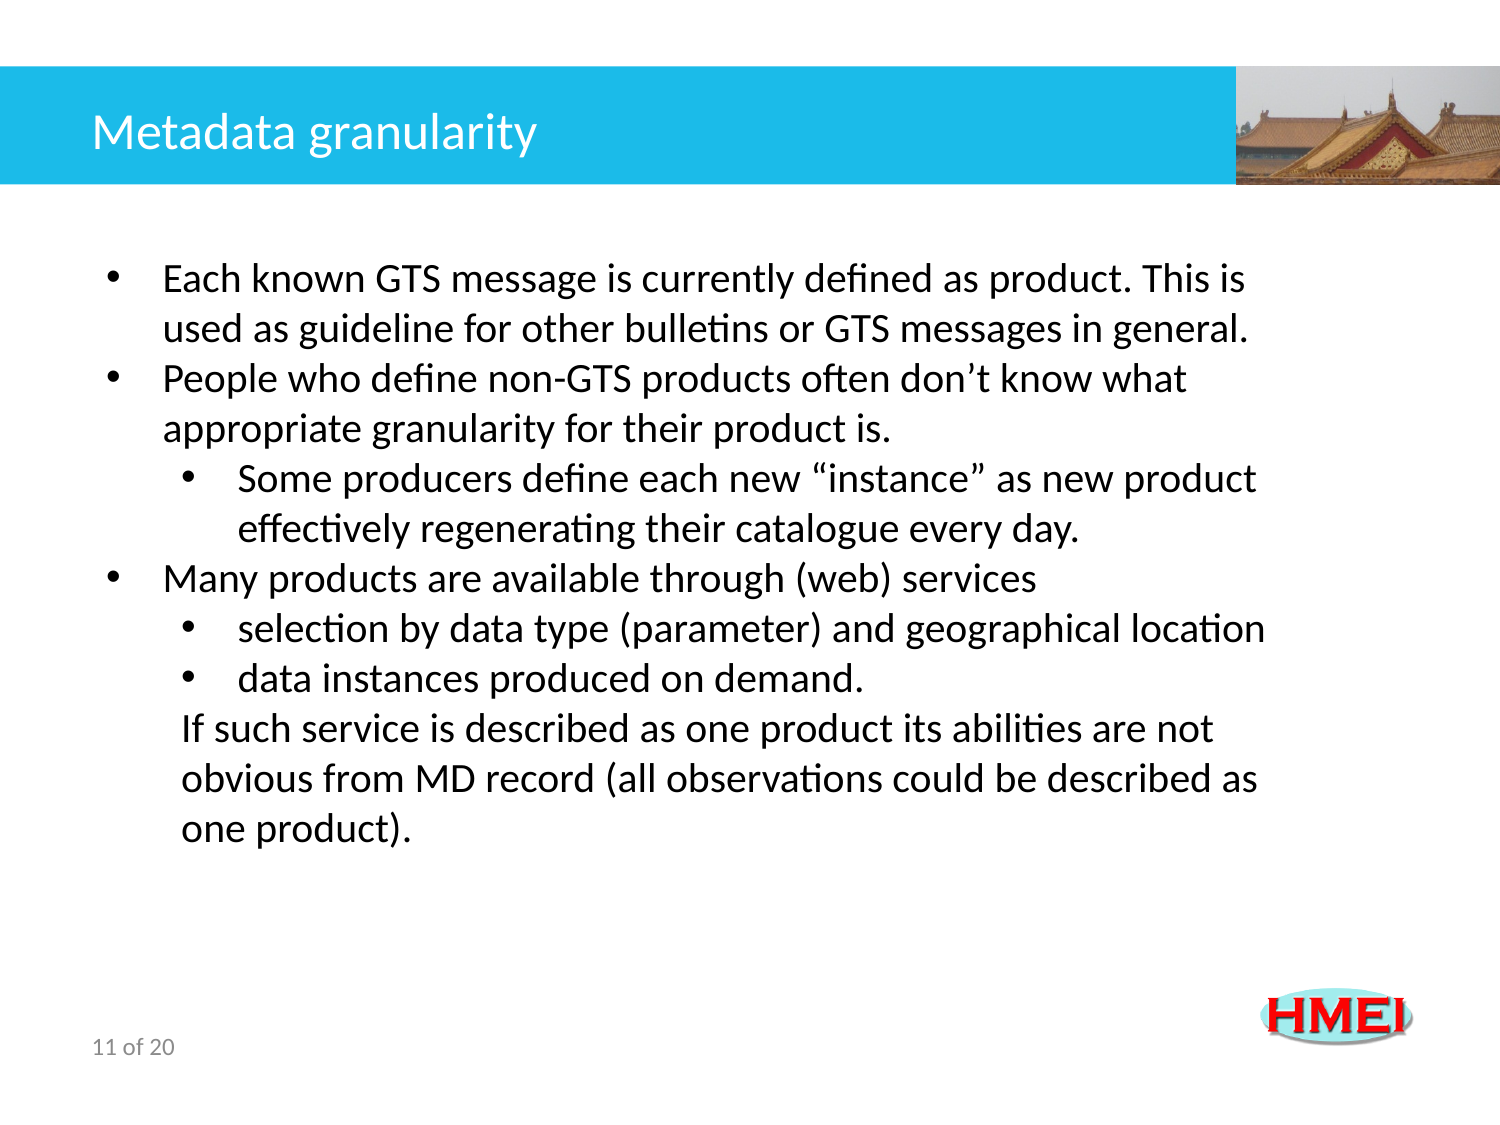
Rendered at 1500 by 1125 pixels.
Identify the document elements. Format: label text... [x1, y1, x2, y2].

text_box Metadata granularity [76, 89, 1412, 213]
text_box [0, 64, 1236, 186]
picture [1235, 66, 1500, 185]
picture [1251, 982, 1419, 1047]
text_box Each known GTS message is currently defined as product. This is used as guideline for other bulletins or GTS messages in general. People who define non-GTS products often don’t know what appropriate granularity for their product is. Some producers define each new “instance” as new product effectively regenerating their catalogue every day. Many products are available through (web) services selection by data type (parameter) and geographical location data instances produced on demand. If such service is described as one product its abilities are not obvious from MD record (all observations could be described as one product). [91, 243, 1306, 909]
text_box 11 of 20 [76, 1011, 313, 1081]
